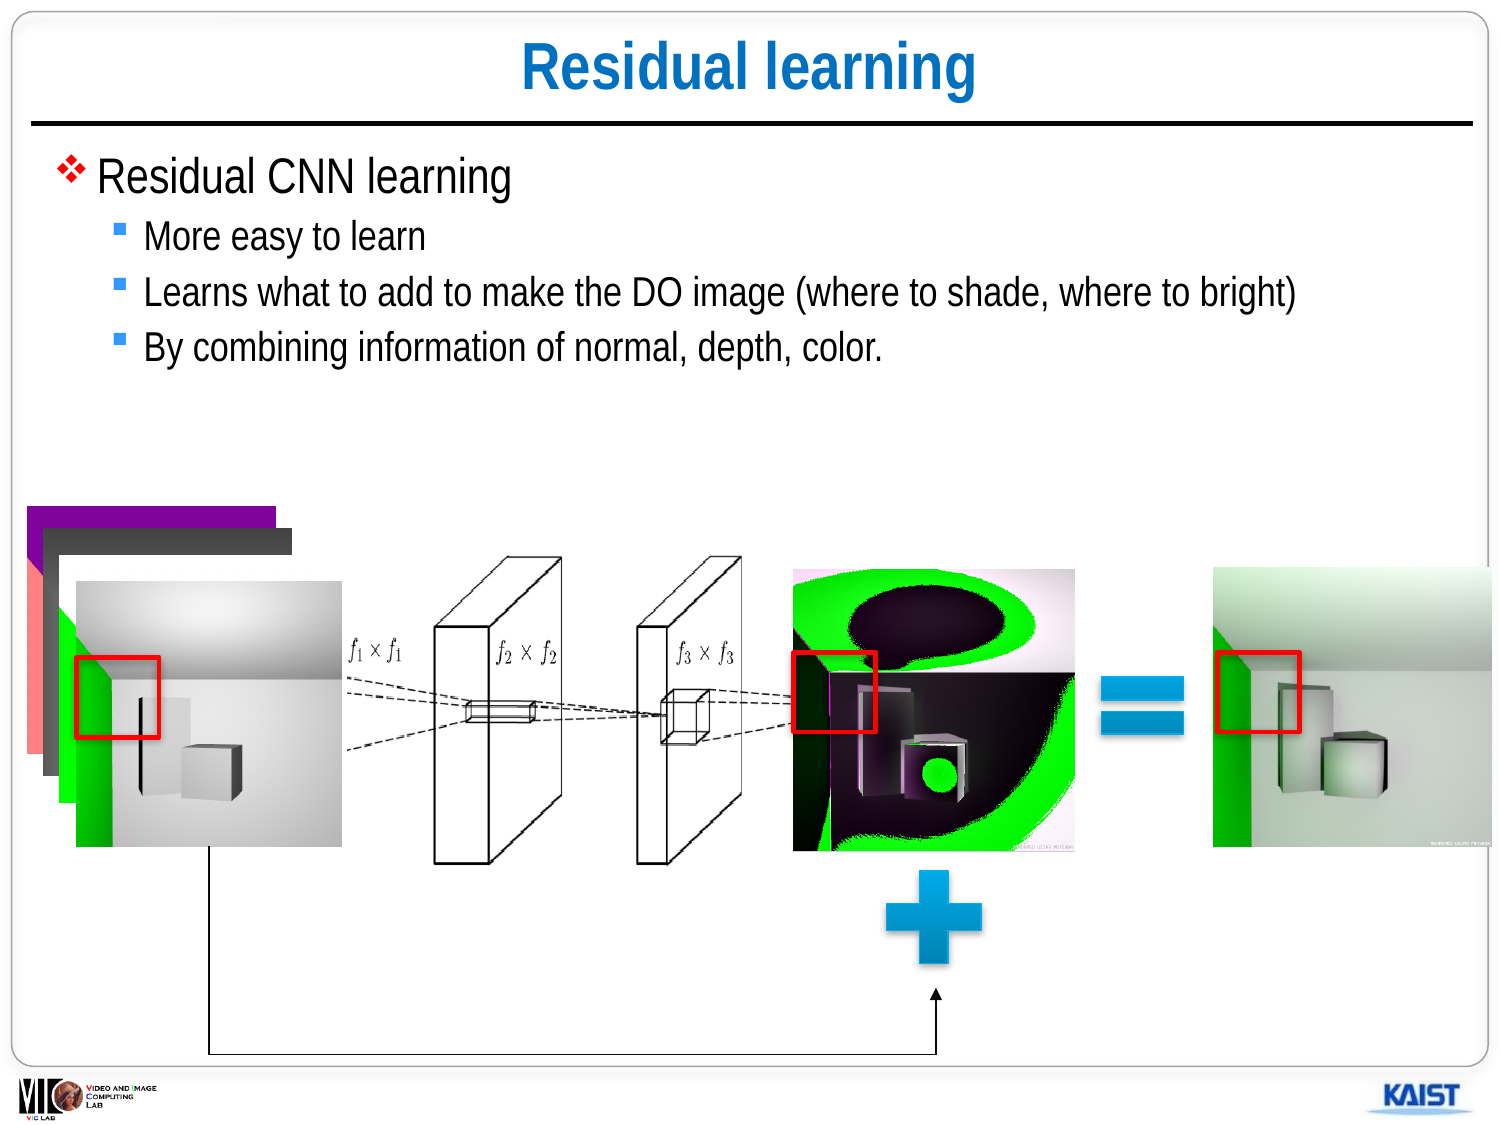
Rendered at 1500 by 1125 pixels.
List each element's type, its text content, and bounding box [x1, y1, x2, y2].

picture [1363, 1080, 1477, 1119]
picture [1213, 567, 1492, 847]
picture [27, 506, 342, 847]
picture [347, 553, 1075, 871]
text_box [467, 586, 677, 1125]
text_box [1101, 676, 1184, 701]
title Residual learning [0, 0, 1500, 126]
text_box [886, 870, 982, 964]
text_box [1101, 711, 1184, 735]
list Residual CNN learning More easy to learn Learns what to add to make the DO image (where to shade, where to bright) By combining information of normal, depth, color. [23, 128, 1477, 1055]
picture [15, 1072, 159, 1125]
